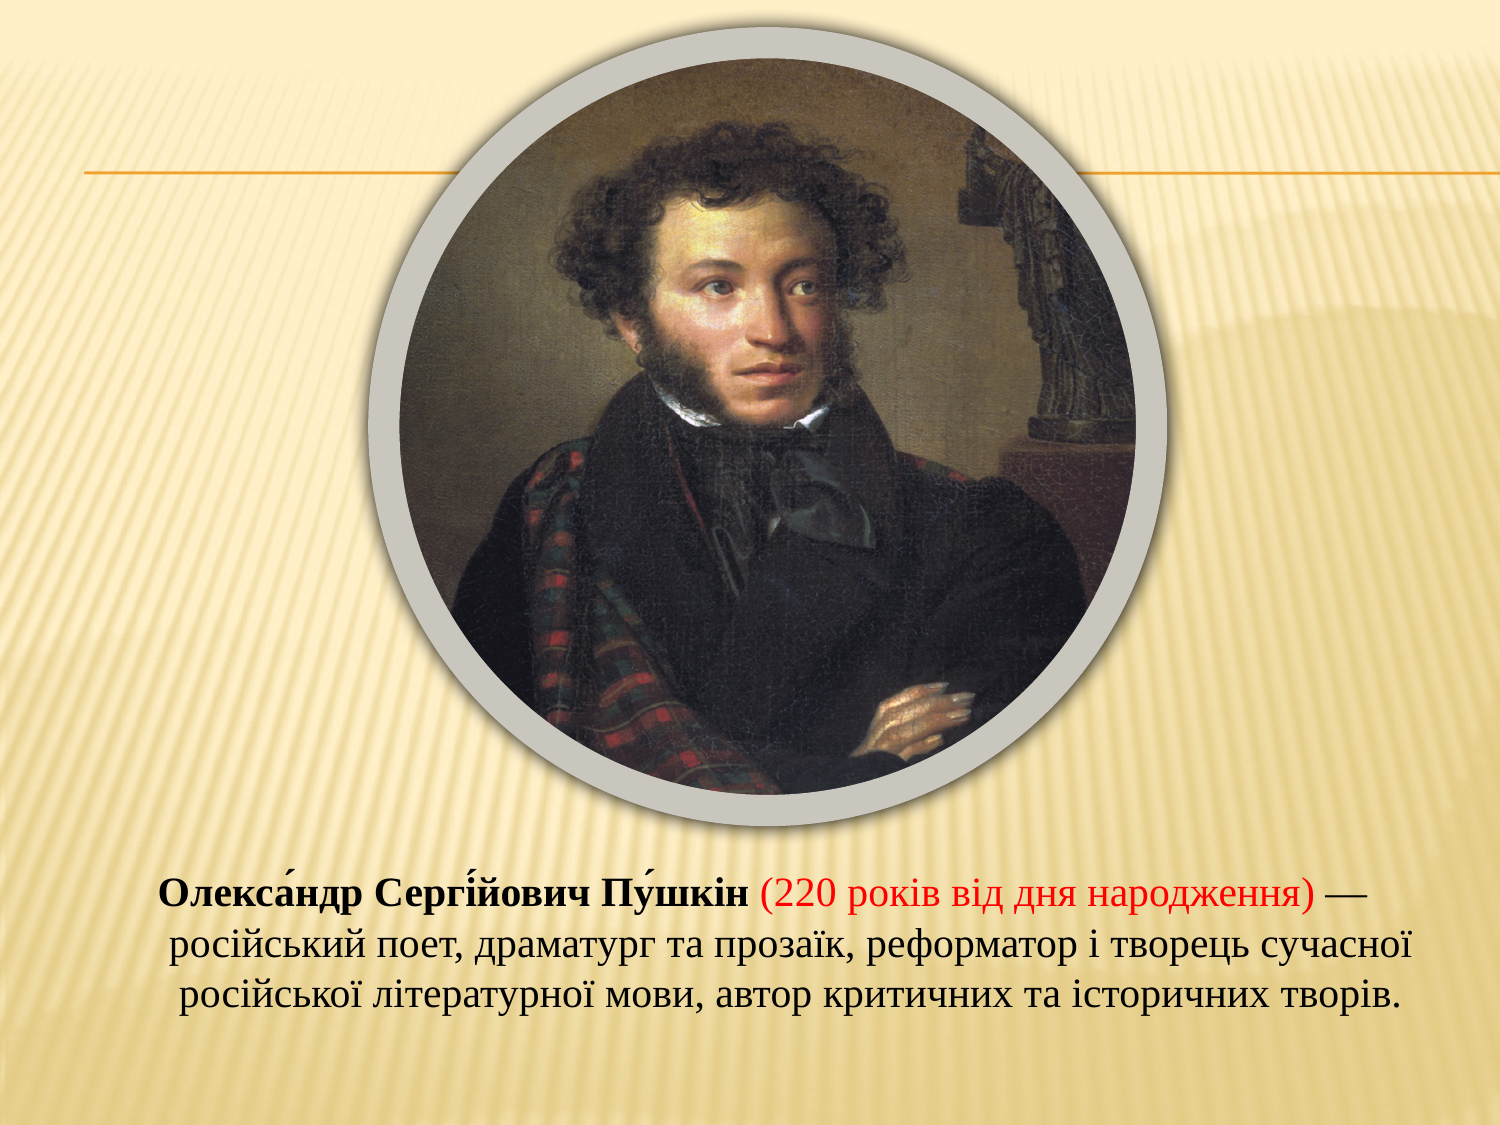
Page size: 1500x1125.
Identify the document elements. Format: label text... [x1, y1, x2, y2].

list Олекса́ндр Сергі́йович Пу́шкін (220 років від дня народження) — російський поет, драматург та прозаїк, реформатор і творець сучасної російської літературної мови, автор критичних та історичних творів. [50, 857, 1475, 1059]
picture [383, 42, 1152, 811]
